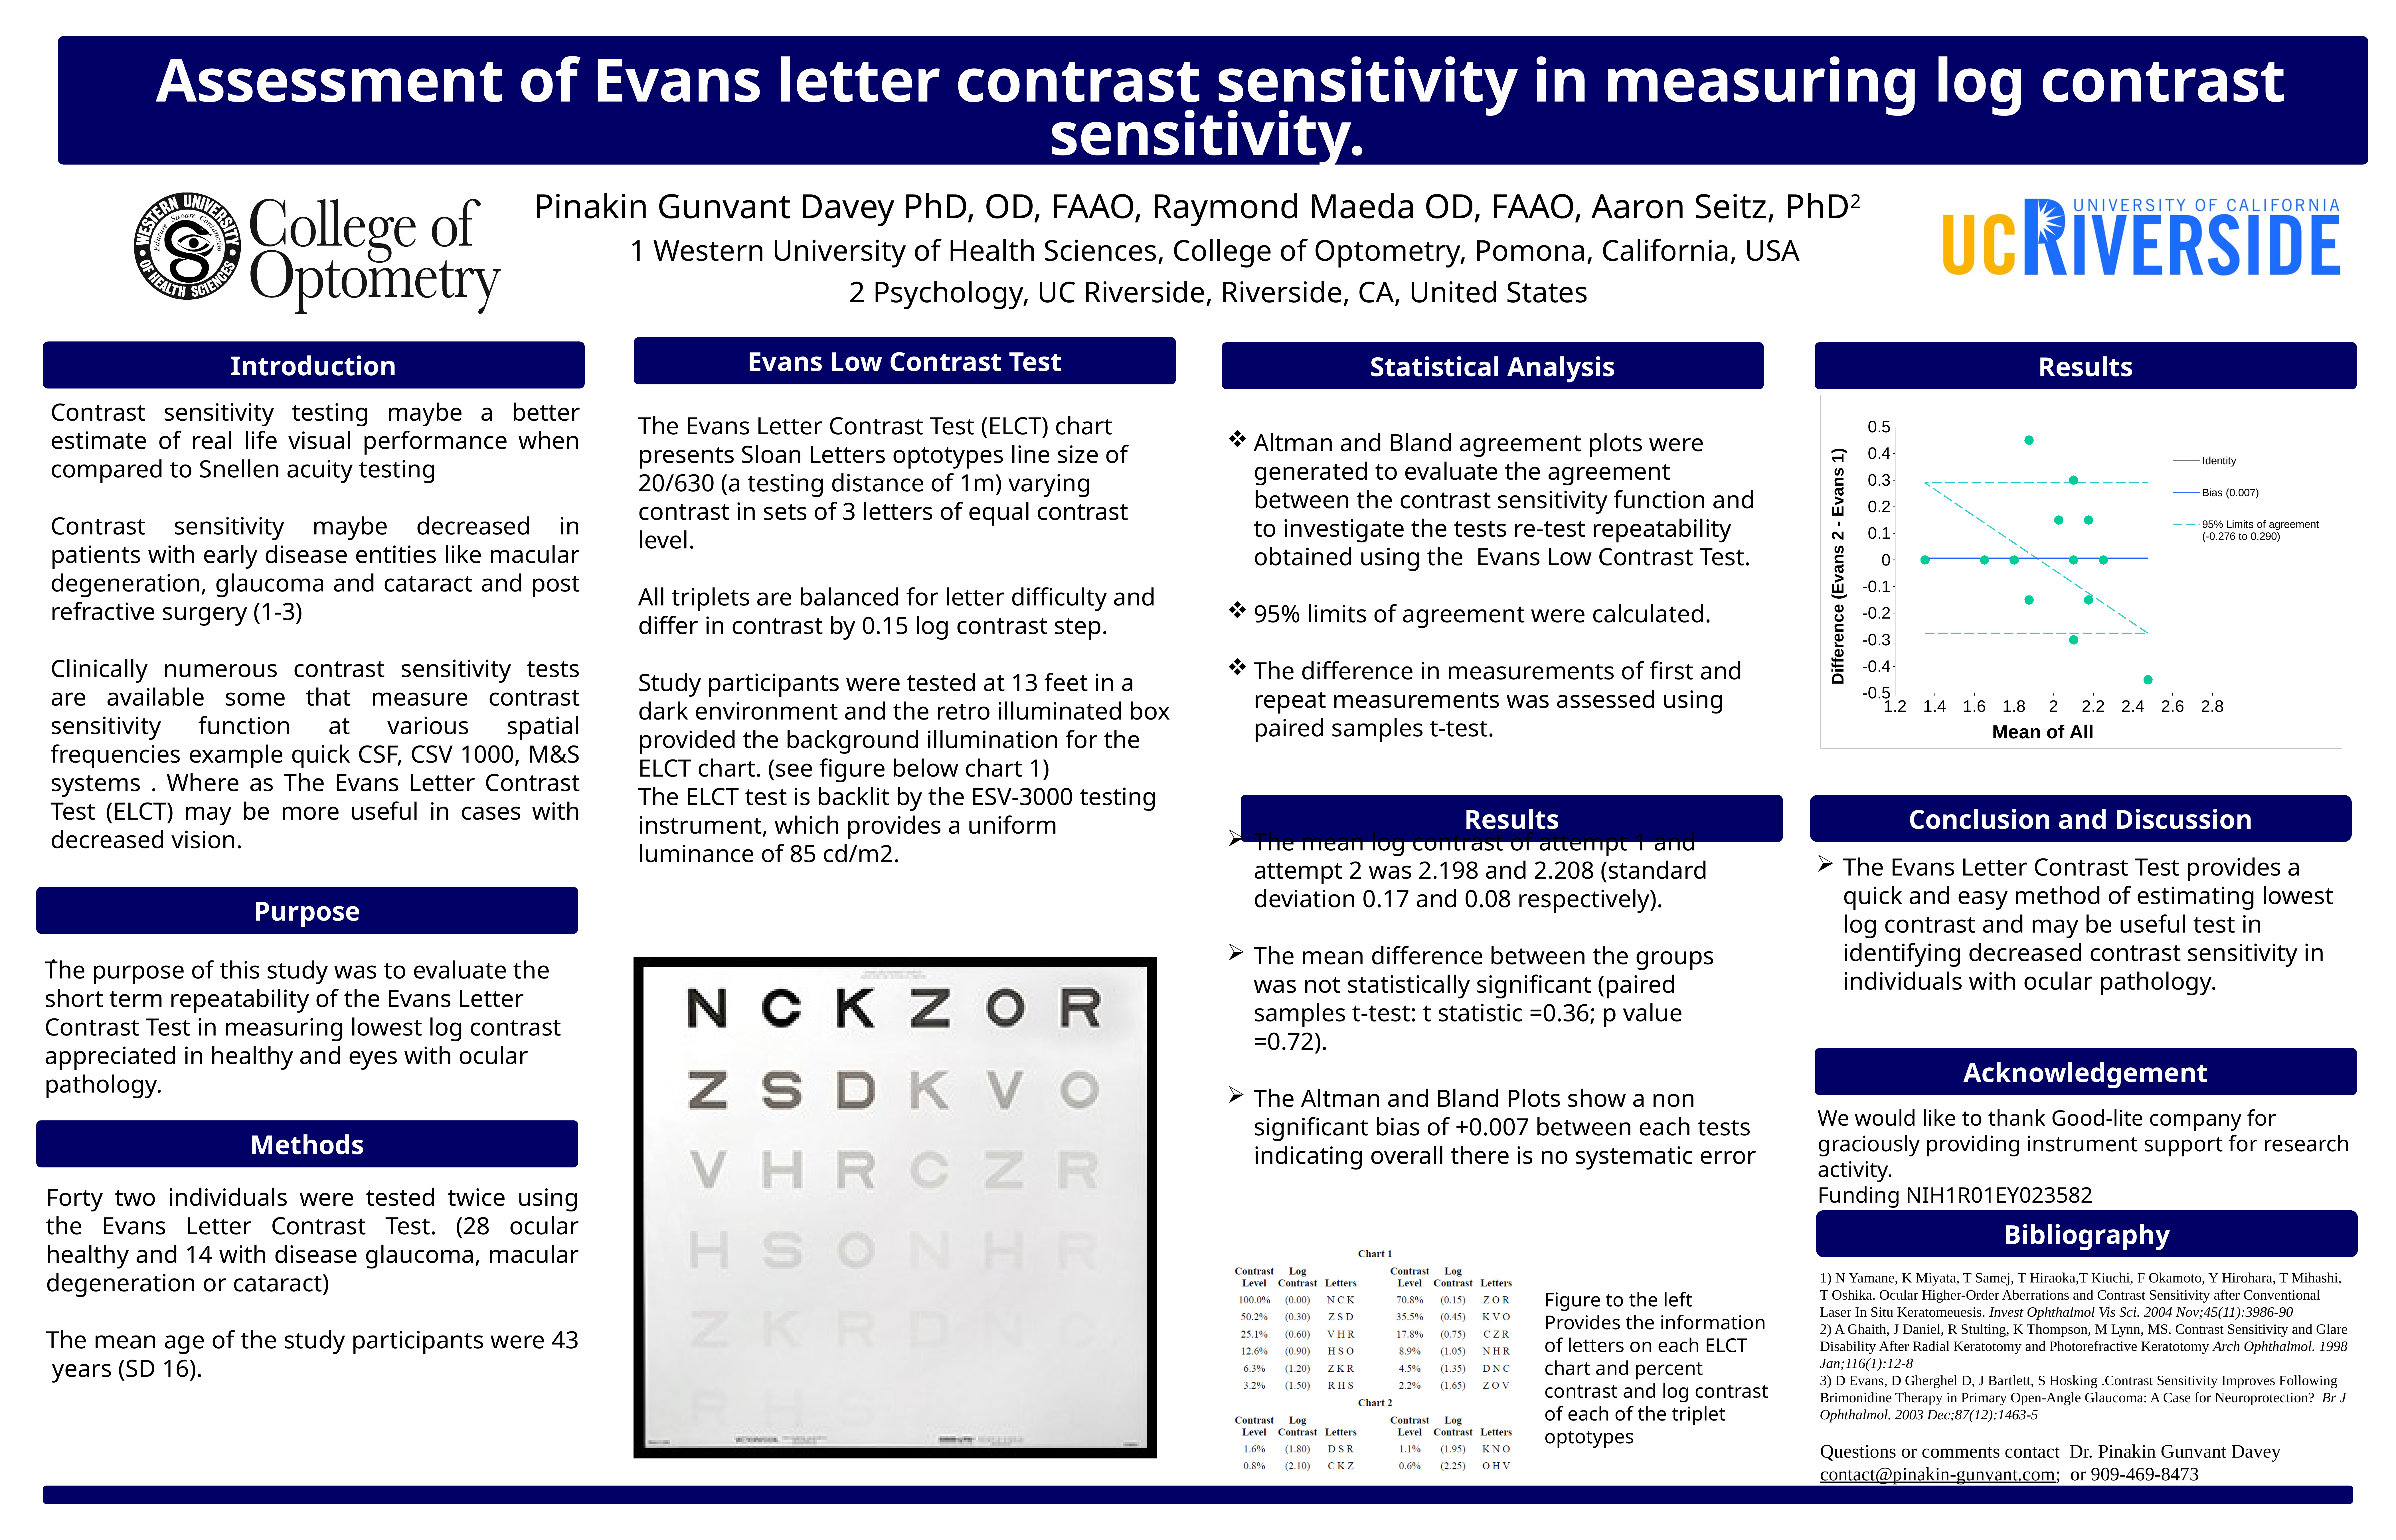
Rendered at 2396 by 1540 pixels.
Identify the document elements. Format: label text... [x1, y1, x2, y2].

text_box Pinakin Gunvant Davey PhD, OD, FAAO, Raymond Maeda OD, FAAO, Aaron Seitz, PhD2 1 Western University of Health Sciences, College of Optometry, Pomona, California, USA 2 Psychology, UC Riverside, Riverside, CA, United States [502, 223, 2353, 310]
text_box 1) N Yamane, K Miyata, T Samej, T Hiraoka,T Kiuchi, F Okamoto, Y Hirohara, T Mihashi, T Oshika. Ocular Higher-Order Aberrations and Contrast Sensitivity after Conventional Laser In Situ Keratomeuesis. Invest Ophthalmol Vis Sci. 2004 Nov;45(11):3986-90 2) A Ghaith, J Daniel, R Stulting, K Thompson, M Lynn, MS. Contrast Sensitivity and Glare Disability After Radial Keratotomy and Photorefractive Keratotomy Arch Ophthalmol. 1998 Jan;116(1):12-8 3) D Evans, D Gherghel D, J Bartlett, S Hosking .Contrast Sensitivity Improves Following Brimonidine Therapy in Primary Open-Angle Glaucoma: A Case for Neuroprotection? Br J Ophthalmol. 2003 Dec;87(12):1463-5 [1816, 1266, 2353, 1442]
picture [1227, 1235, 1543, 1486]
text_box The purpose of this study was to evaluate the short term repeatability of the Evans Letter Contrast Test in measuring lowest log contrast appreciated in healthy and eyes with ocular pathology. [40, 953, 579, 1100]
picture [134, 192, 501, 314]
text_box Purpose [35, 886, 579, 935]
text_box Assessment of Evans letter contrast sensitivity in measuring log contrast sensitivity. [69, 58, 2372, 223]
text_box Questions or comments contact Dr. Pinakin Gunvant Davey contact@pinakin-gunvant.com; or 909-469-8473 [1816, 1419, 2358, 1499]
text_box Altman and Bland agreement plots were generated to evaluate the agreement between the contrast sensitivity function and to investigate the tests re-test repeatability obtained using the Evans Low Contrast Test. 95% limits of agreement were calculated. The difference in measurements of first and repeat measurements was assessed using paired samples t-test. The mean log contrast of attempt 1 and attempt 2 was 2.198 and 2.208 (standard deviation 0.17 and 0.08 respectively). The mean difference between the groups was not statistically significant (paired samples t-test: t statistic =0.36; p value =0.72). The Altman and Bland Plots show a non significant bias of +0.007 between each tests indicating overall there is no systematic error [1223, 425, 1764, 1171]
text_box Acknowledgement [1814, 1047, 2357, 1096]
chart [1820, 394, 2343, 749]
text_box Contrast sensitivity testing maybe a better estimate of real life visual performance when compared to Snellen acuity testing Contrast sensitivity maybe decreased in patients with early disease entities like macular degeneration, glaucoma and cataract and post refractive surgery (1-3) Clinically numerous contrast sensitivity tests are available some that measure contrast sensitivity function at various spatial frequencies example quick CSF, CSV 1000, M&S systems . Where as The Evans Letter Contrast Test (ELCT) may be more useful in cases with decreased vision. . [46, 395, 585, 969]
text_box Bibliography [1815, 1209, 2359, 1258]
text_box Evans Low Contrast Test [633, 337, 1177, 385]
picture [1932, 192, 2352, 283]
text_box We would like to thank Good-lite company for graciously providing instrument support for research activity. Funding NIH1R01EY023582 [1814, 1102, 2360, 1209]
picture [634, 957, 1157, 1458]
text_box Statistical Analysis [1221, 341, 1764, 390]
text_box Figure to the left Provides the information of letters on each ELCT chart and percent contrast and log contrast of each of the triplet optotypes [1544, 1285, 1783, 1450]
text_box Pinakin Gunvant Davey PhD, OD, FAAO, Raymond Maeda OD, FAAO, Aaron Seitz, PhD2 1 Western University of Health Sciences, College of Optometry, Pomona, California, USA 2 Psychology, UC Riverside, Riverside, CA, United States [42, 181, 132, 310]
text_box Forty two individuals were tested twice using the Evans Letter Contrast Test. (28 ocular healthy and 14 with disease glaucoma, macular degeneration or cataract) The mean age of the study participants were 43 years (SD 16). [42, 1180, 584, 1413]
text_box Introduction [42, 341, 586, 389]
text_box [42, 1485, 2354, 1505]
text_box Results [1764, 794, 1784, 843]
text_box Results [1814, 341, 2357, 390]
text_box Methods [36, 1120, 579, 1168]
text_box The Evans Letter Contrast Test (ELCT) chart presents Sloan Letters optotypes line size of 20/630 (a testing distance of 1m) varying contrast in sets of 3 letters of equal contrast level. All triplets are balanced for letter difficulty and differ in contrast by 0.15 log contrast step. Study participants were tested at 13 feet in a dark environment and the retro illuminated box provided the background illumination for the ELCT chart. (see figure below chart 1) The ELCT test is backlit by the ESV-3000 testing instrument, which provides a uniform luminance of 85 cd/m2. [634, 409, 1176, 869]
text_box The Evans Letter Contrast Test provides a quick and easy method of estimating lowest log contrast and may be useful test in identifying decreased contrast sensitivity in individuals with ocular pathology. [1812, 850, 2354, 1025]
text_box [57, 35, 2369, 165]
text_box Conclusion and Discussion [1809, 794, 2353, 843]
